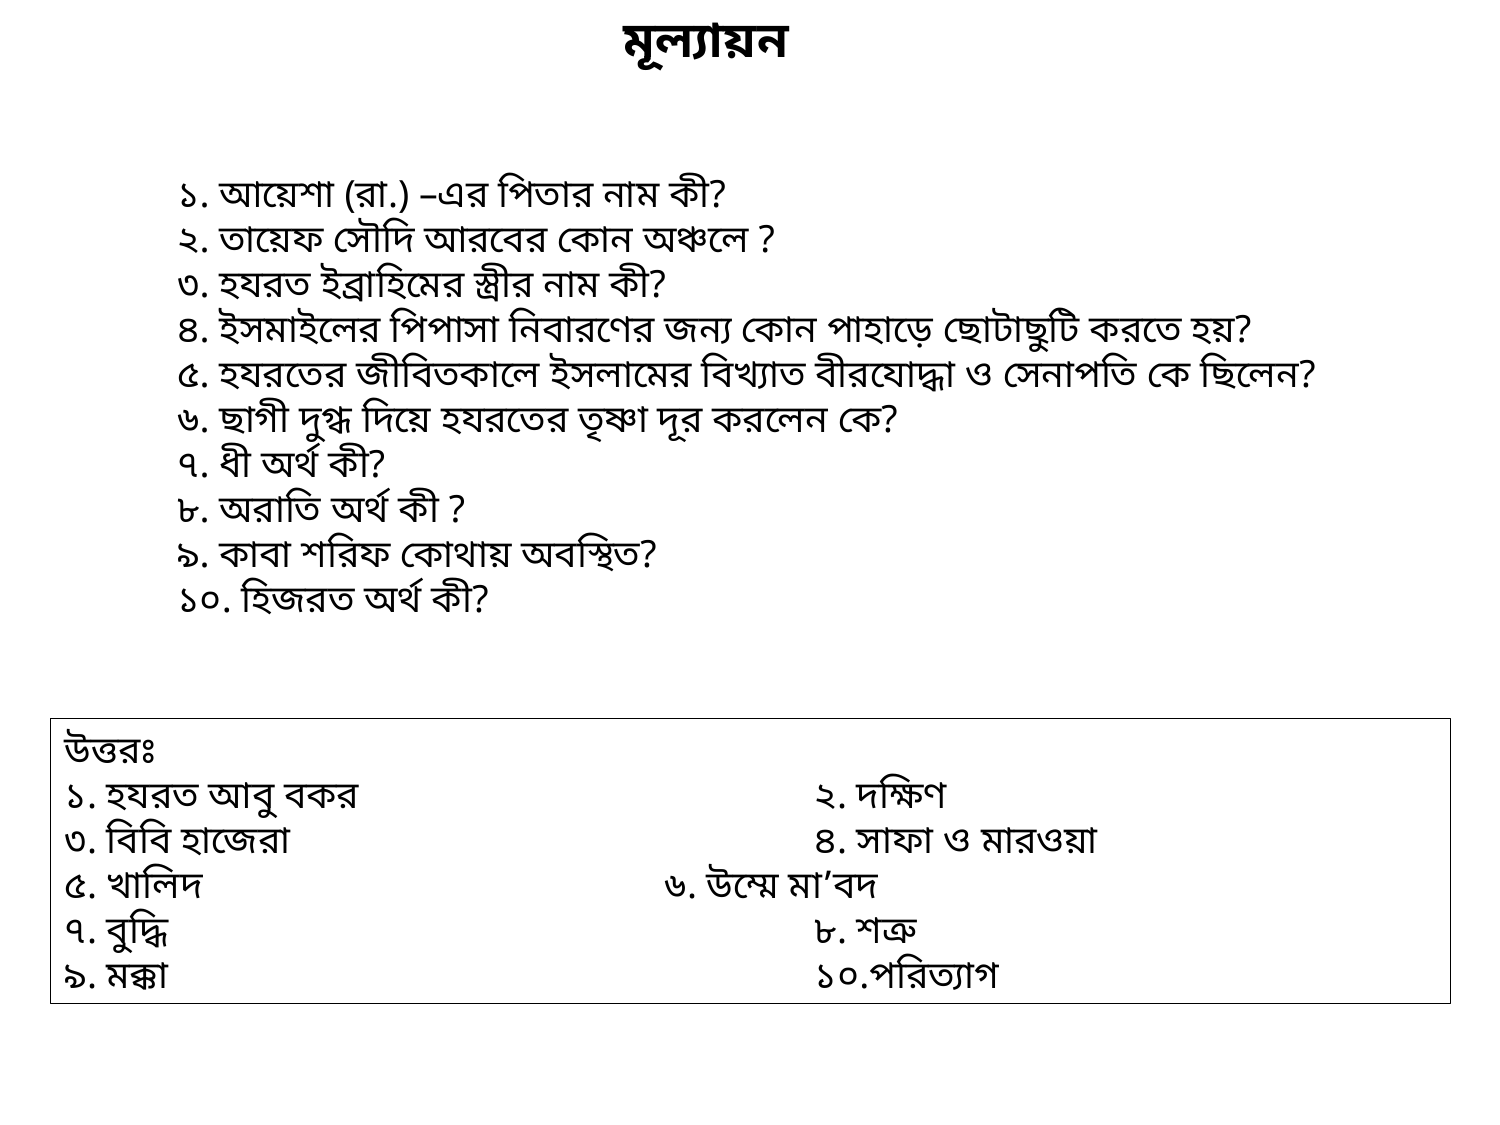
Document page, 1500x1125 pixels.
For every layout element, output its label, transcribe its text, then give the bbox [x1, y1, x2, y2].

text_box ১. আয়েশা (রা.) –এর পিতার নাম কী? ২. তায়েফ সৌদি আরবের কোন অঞ্চলে ? ৩. হযরত ইব্রাহিমের স্ত্রীর নাম কী? ৪. ইসমাইলের পিপাসা নিবারণের জন্য কোন পাহাড়ে ছোটাছুটি করতে হয়? ৫. হযরতের জীবিতকালে ইসলামের বিখ্যাত বীরযোদ্ধা ও সেনাপতি কে ছিলেন? ৬. ছাগী দুগ্ধ দিয়ে হযরতের তৃষ্ণা দূর করলেন কে? ৭. ধী অর্থ কী? ৮. অরাতি অর্থ কী ? ৯. কাবা শরিফ কোথায় অবস্থিত? ১০. হিজরত অর্থ কী? [162, 162, 1400, 628]
text_box মূল্যায়ন [275, 0, 1150, 75]
text_box উত্তরঃ ১. হযরত আবু বকর ২. দক্ষিণ ৩. বিবি হাজেরা ৪. সাফা ও মারওয়া ৫. খালিদ ৬. উম্মে মা’বদ ৭. বুদ্ধি ৮. শত্রু ৯. মক্কা ১০.পরিত্যাগ [50, 718, 1450, 1004]
